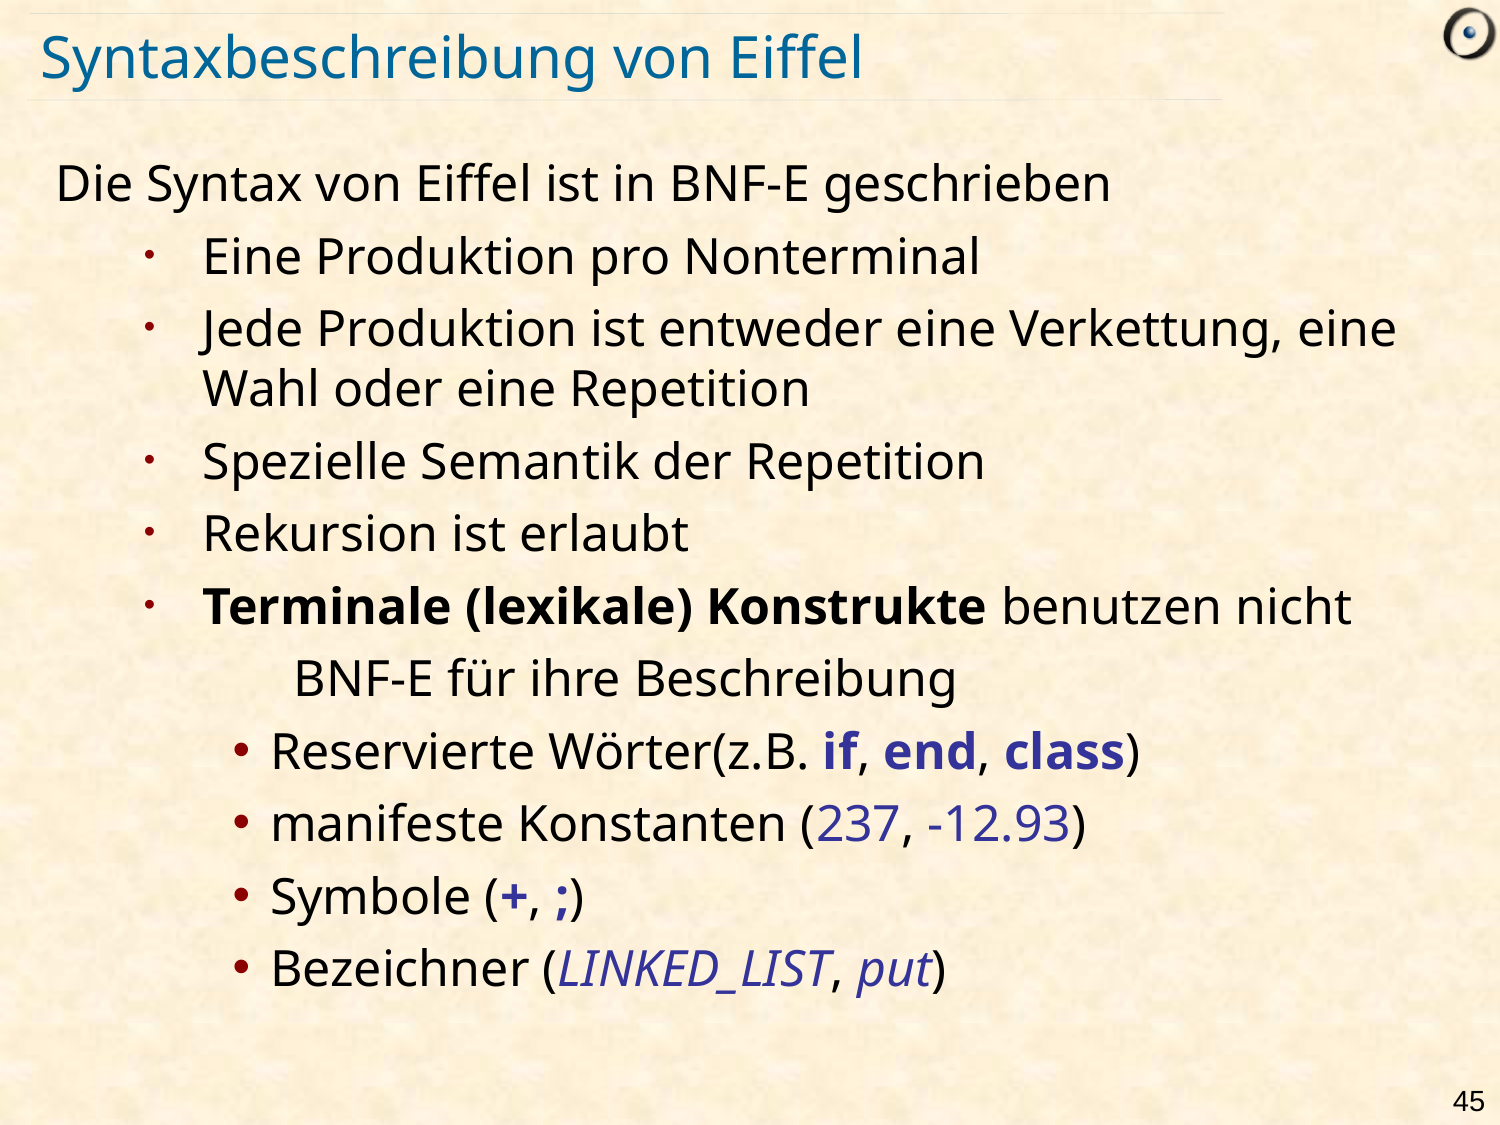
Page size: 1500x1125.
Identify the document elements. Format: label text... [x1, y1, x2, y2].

picture [0, 0, 1500, 1125]
title Syntaxbeschreibung von Eiffel [40, 19, 1344, 91]
list Die Syntax von Eiffel ist in BNF-E geschrieben Eine Produktion pro Nonterminal Jede Produktion ist entweder eine Verkettung, eine Wahl oder eine Repetition Spezielle Semantik der Repetition Rekursion ist erlaubt Terminale (lexikale) Konstrukte benutzen nicht BNF-E für ihre Beschreibung Reservierte Wörter(z.B. if, end, class) manifeste Konstanten (237, -12.93) Symbole (+, ;) Bezeichner (LINKED_LIST, put) [40, 144, 1451, 1070]
